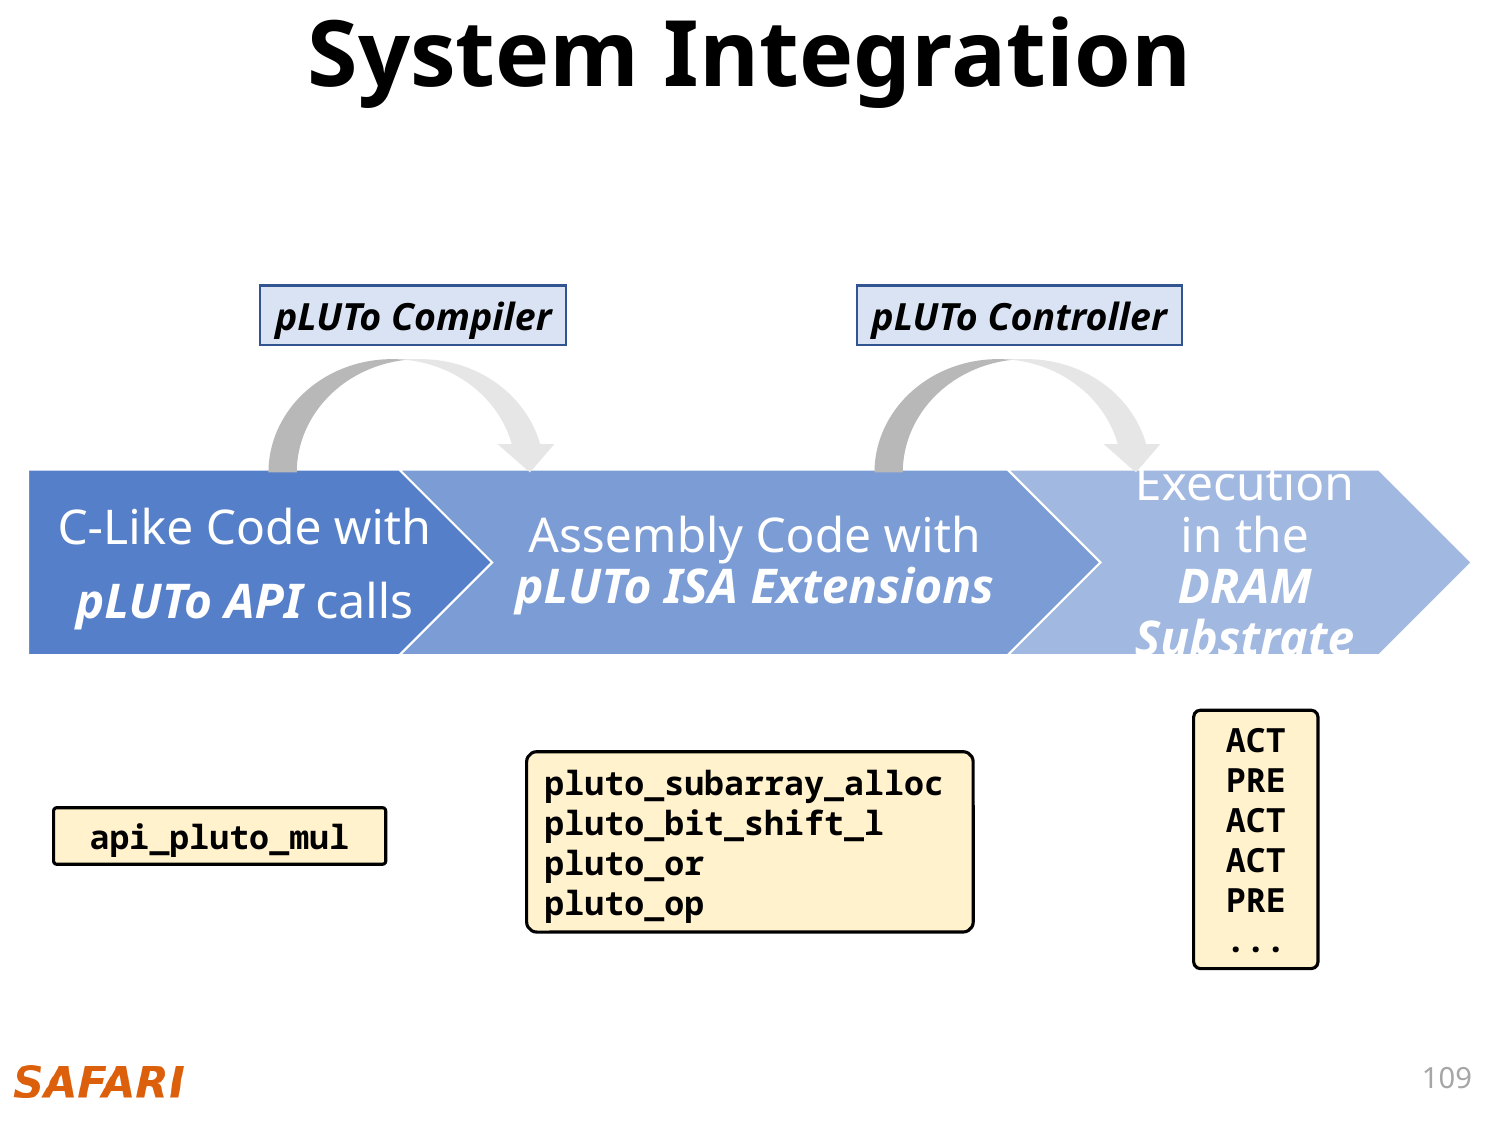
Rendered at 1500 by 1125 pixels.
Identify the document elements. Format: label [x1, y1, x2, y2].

text_box [53, 807, 387, 865]
slide_number [1149, 1052, 1487, 1112]
text_box [526, 751, 974, 933]
text_box [27, 358, 1473, 970]
text_box [856, 284, 1183, 346]
text_box [259, 284, 567, 346]
text_box [74, 0, 1425, 116]
picture [12, 1056, 190, 1108]
